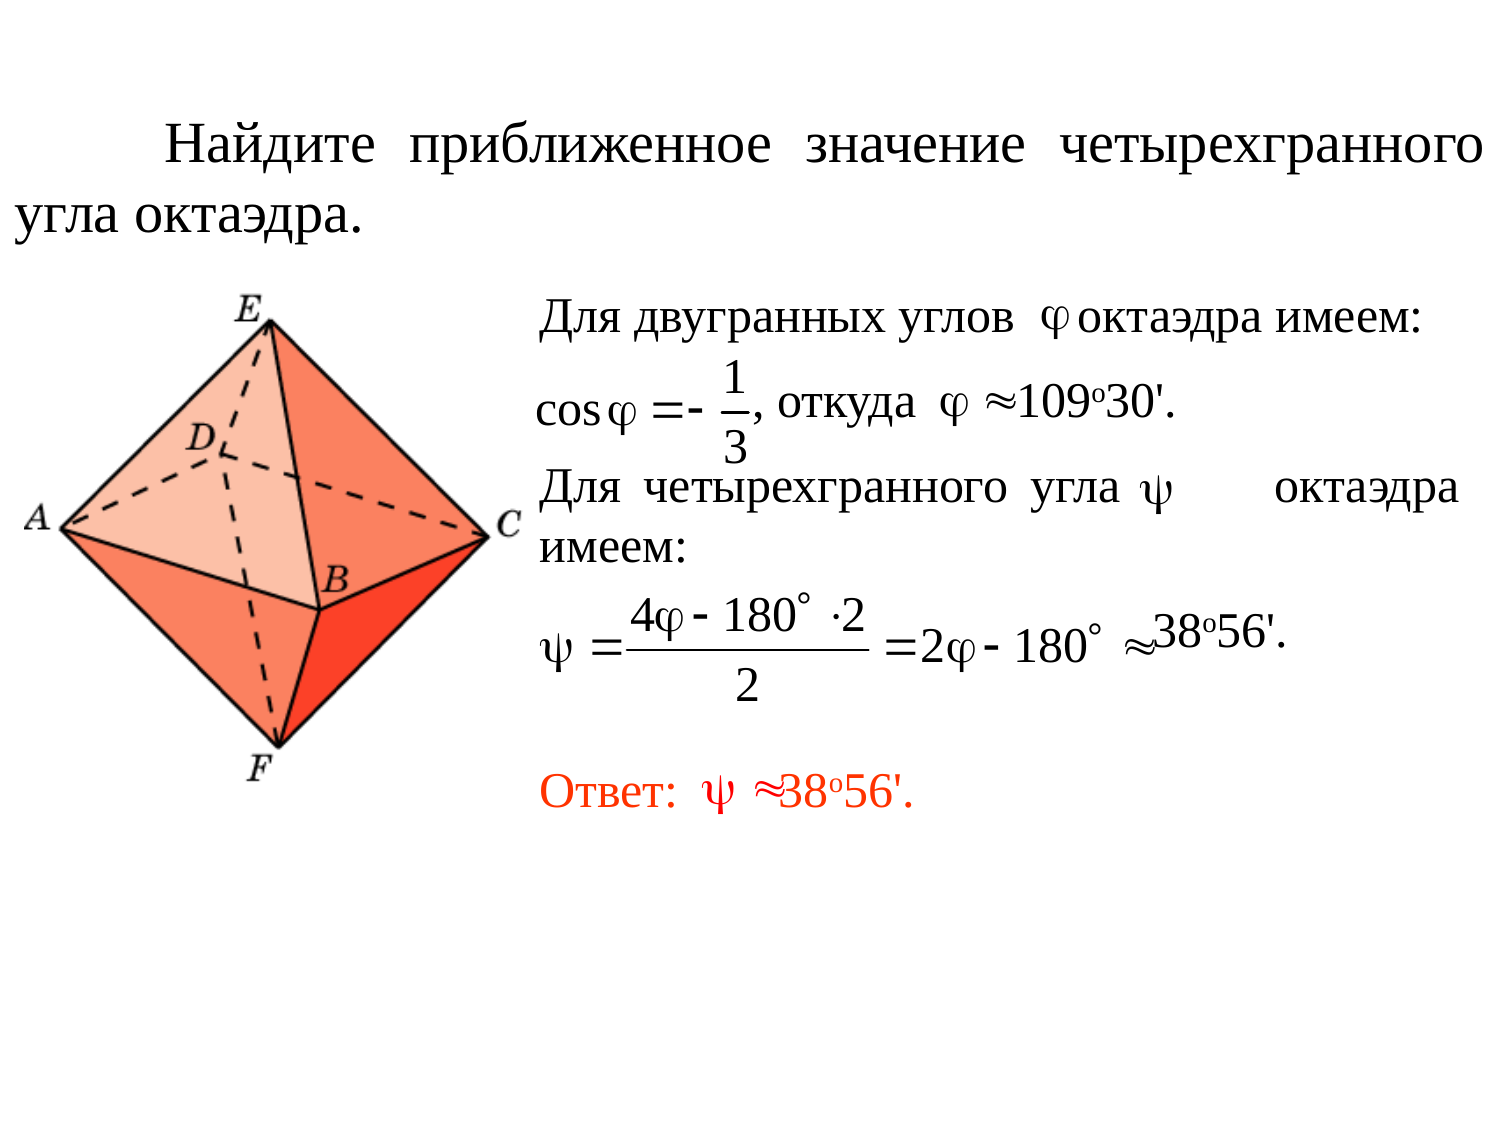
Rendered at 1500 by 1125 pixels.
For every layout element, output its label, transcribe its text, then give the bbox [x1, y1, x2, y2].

text_box Найдите приближенное значение четырехгранного угла октаэдра. [0, 96, 1500, 252]
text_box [524, 274, 1475, 825]
picture [24, 287, 523, 790]
